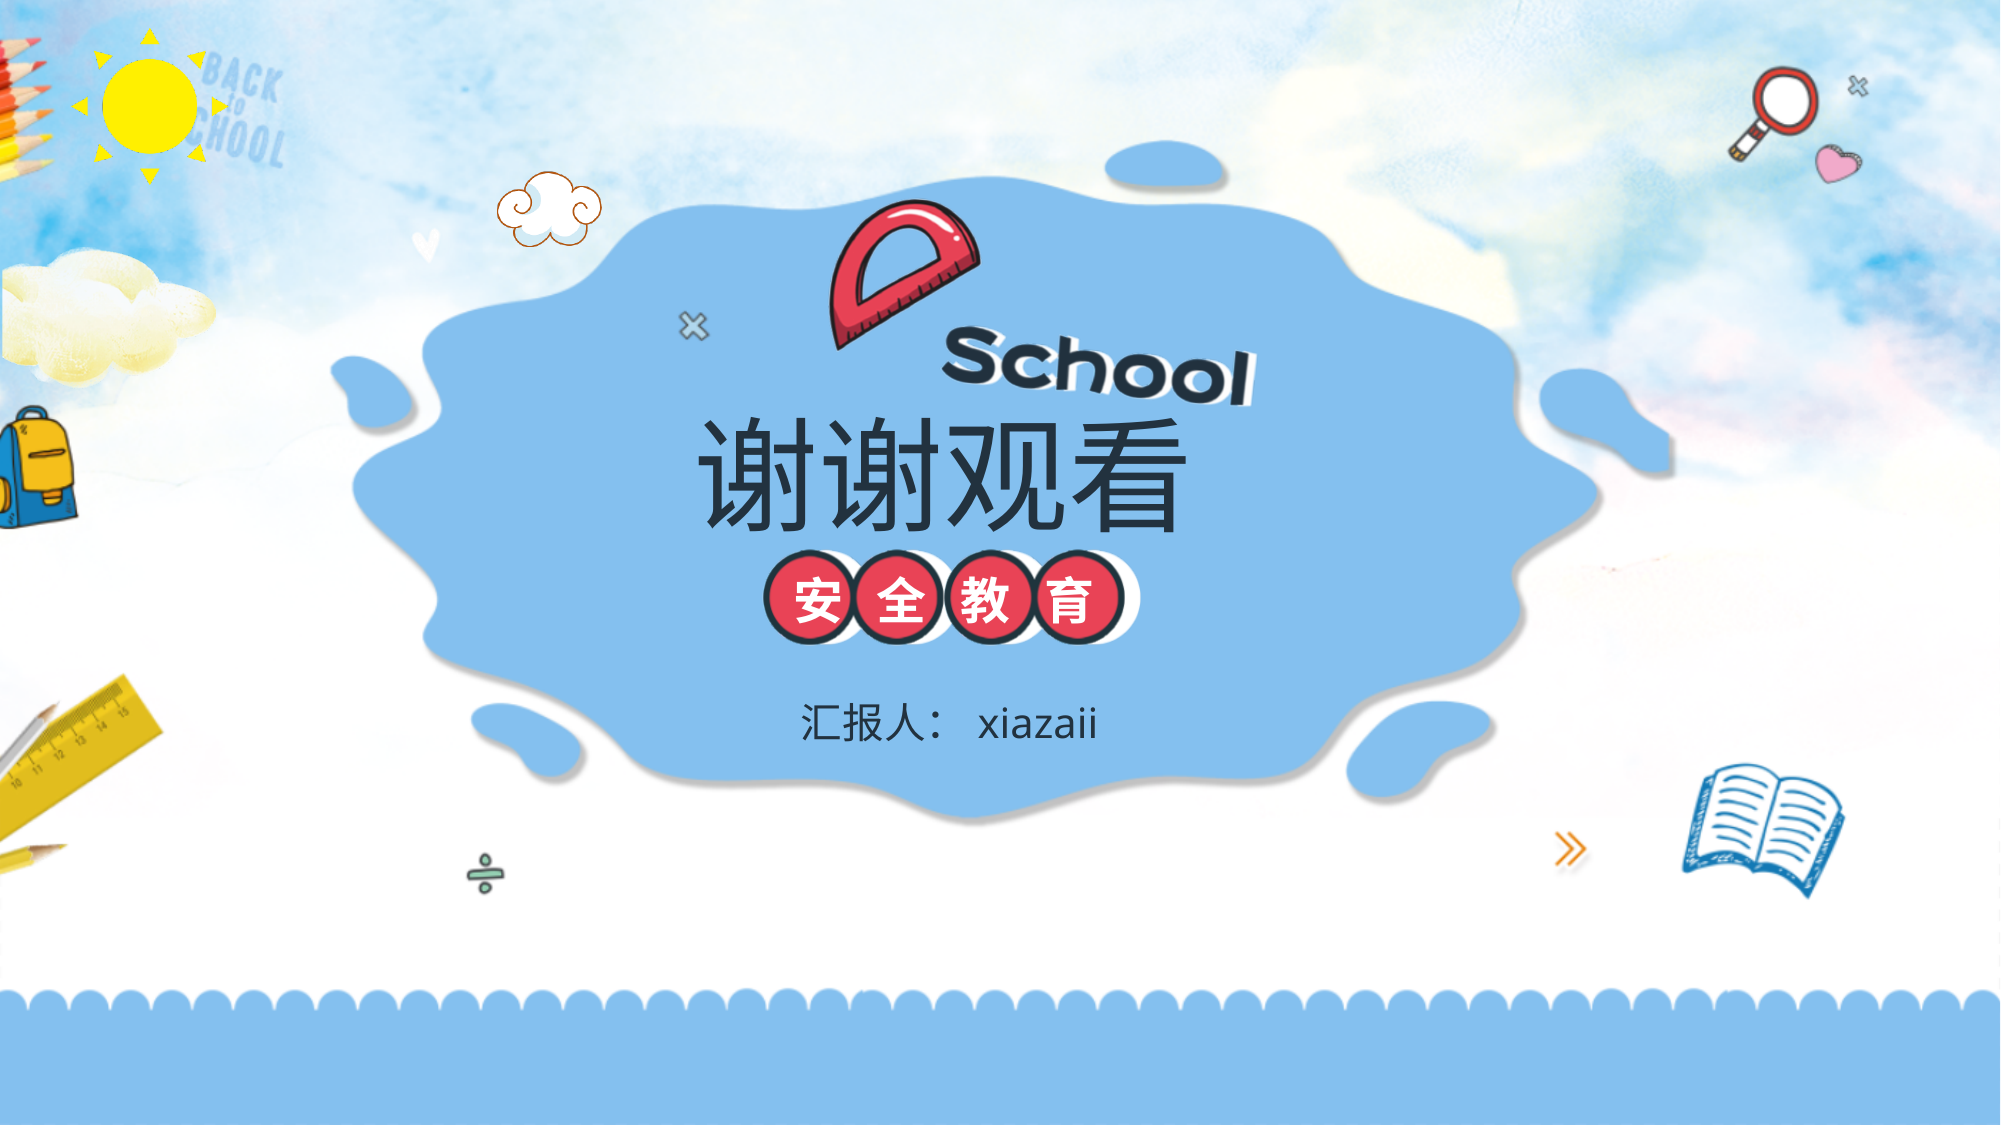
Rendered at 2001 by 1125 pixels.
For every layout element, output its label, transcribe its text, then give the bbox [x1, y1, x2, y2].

text_box 谢谢观看 [678, 389, 1209, 555]
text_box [743, 535, 1156, 653]
text_box 汇报人：xiazaii [785, 689, 1114, 754]
picture [0, 0, 2001, 1125]
